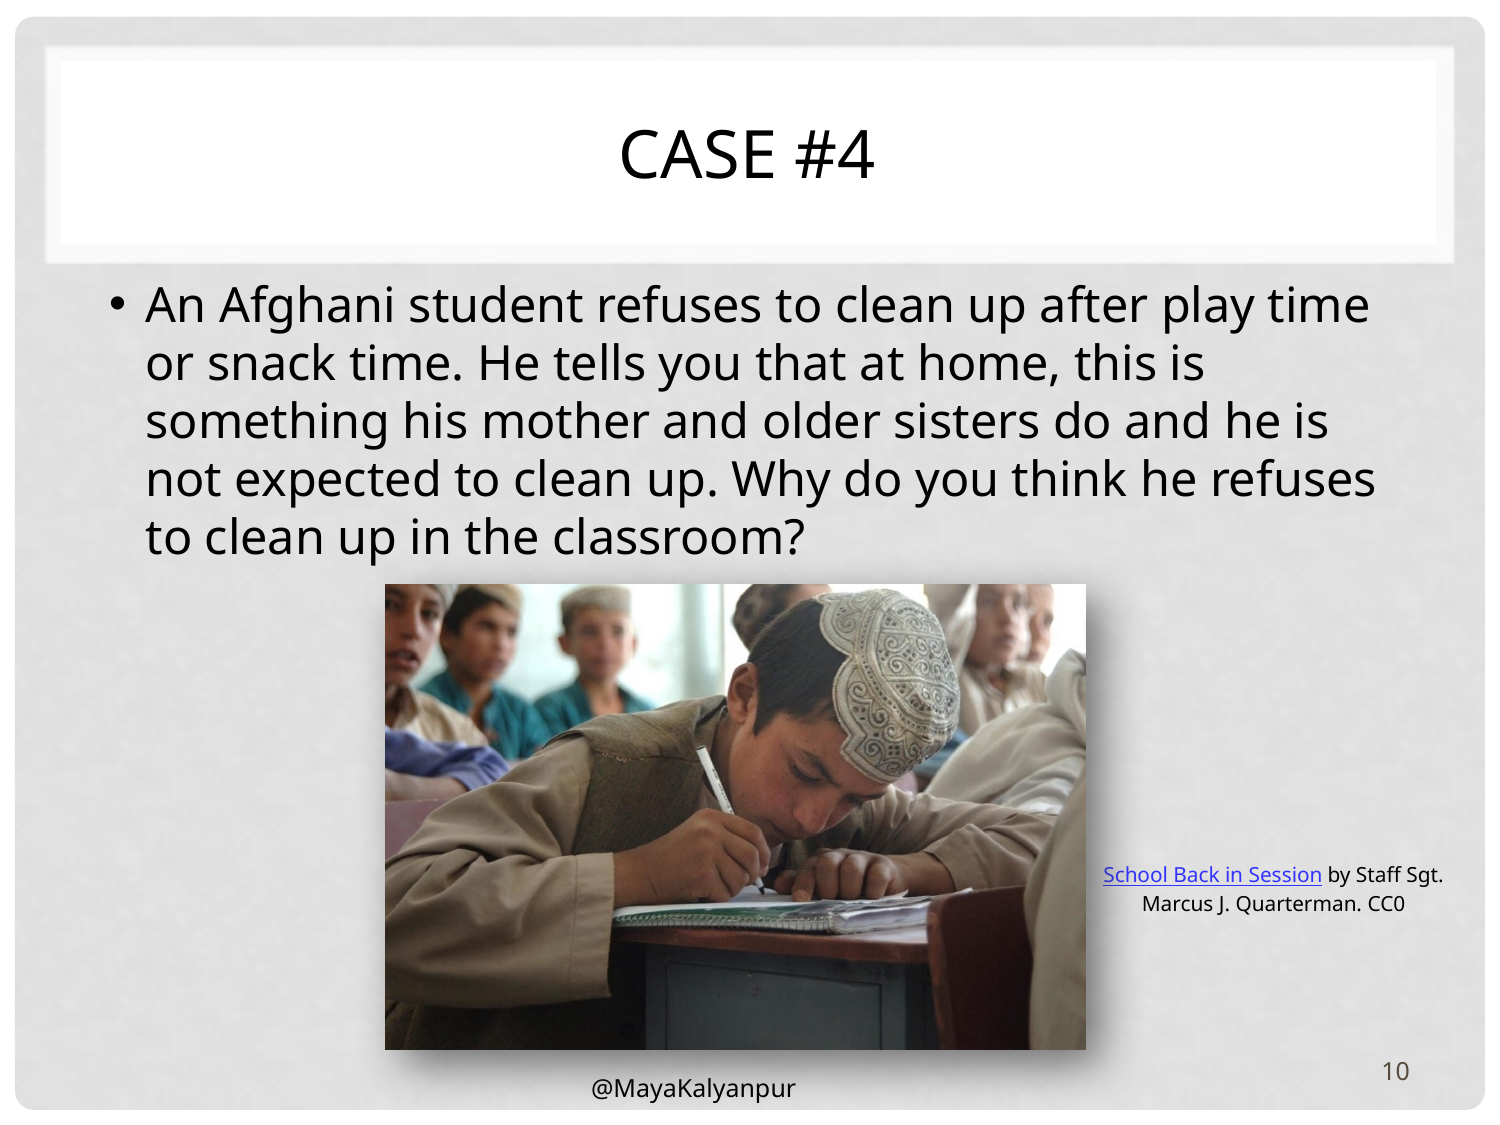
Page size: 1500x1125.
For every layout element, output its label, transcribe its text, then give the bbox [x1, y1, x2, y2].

footer @MayaKalyanpur [362, 1058, 1025, 1118]
text_box School Back in Session by Staff Sgt. Marcus J. Quarterman. CC0 [1134, 858, 1461, 919]
slide_number 10 [1074, 1042, 1425, 1103]
list An Afghani student refuses to clean up after play time or snack time. He tells you that at home, this is something his mother and older sisters do and he is not expected to clean up. Why do you think he refuses to clean up in the classroom? [76, 266, 1425, 575]
title Case #4 [69, 66, 1425, 238]
picture [385, 584, 1086, 1050]
